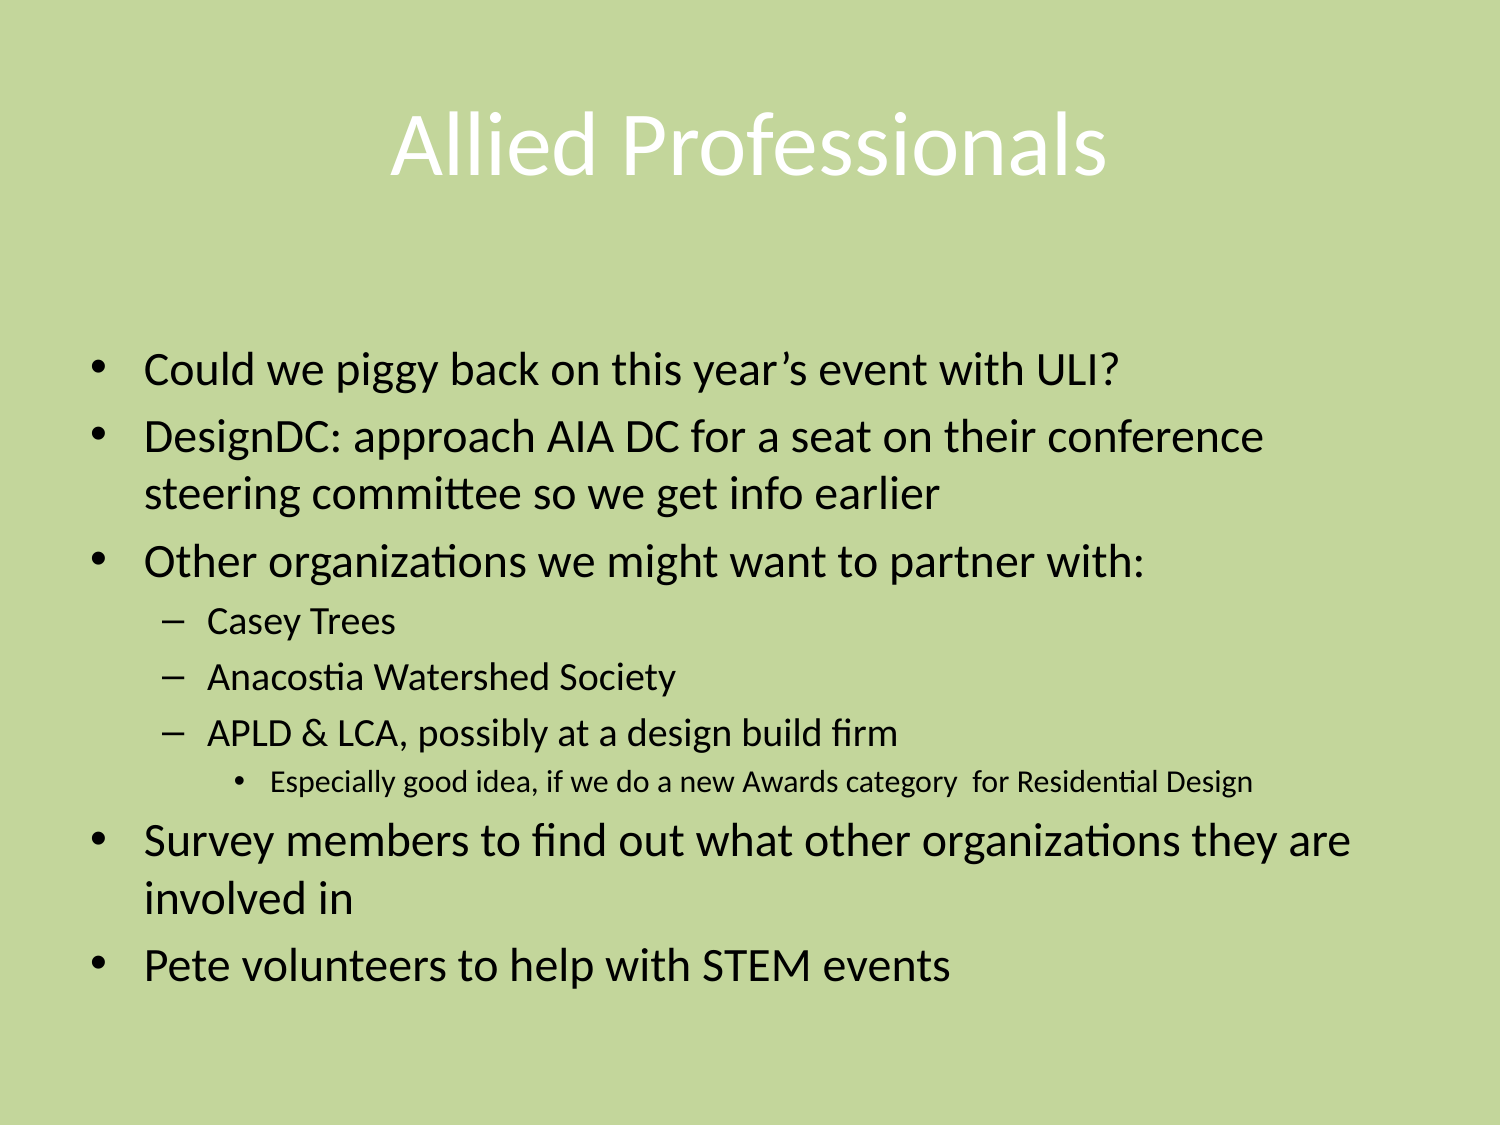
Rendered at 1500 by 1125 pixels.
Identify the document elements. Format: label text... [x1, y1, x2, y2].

title Allied Professionals [75, 45, 1425, 233]
list Could we piggy back on this year’s event with ULI? DesignDC: approach AIA DC for a seat on their conference steering committee so we get info earlier Other organizations we might want to partner with: Casey Trees Anacostia Watershed Society APLD & LCA, possibly at a design build firm Especially good idea, if we do a new Awards category for Residential Design Survey members to find out what other organizations they are involved in Pete volunteers to help with STEM events [75, 262, 1425, 1005]
